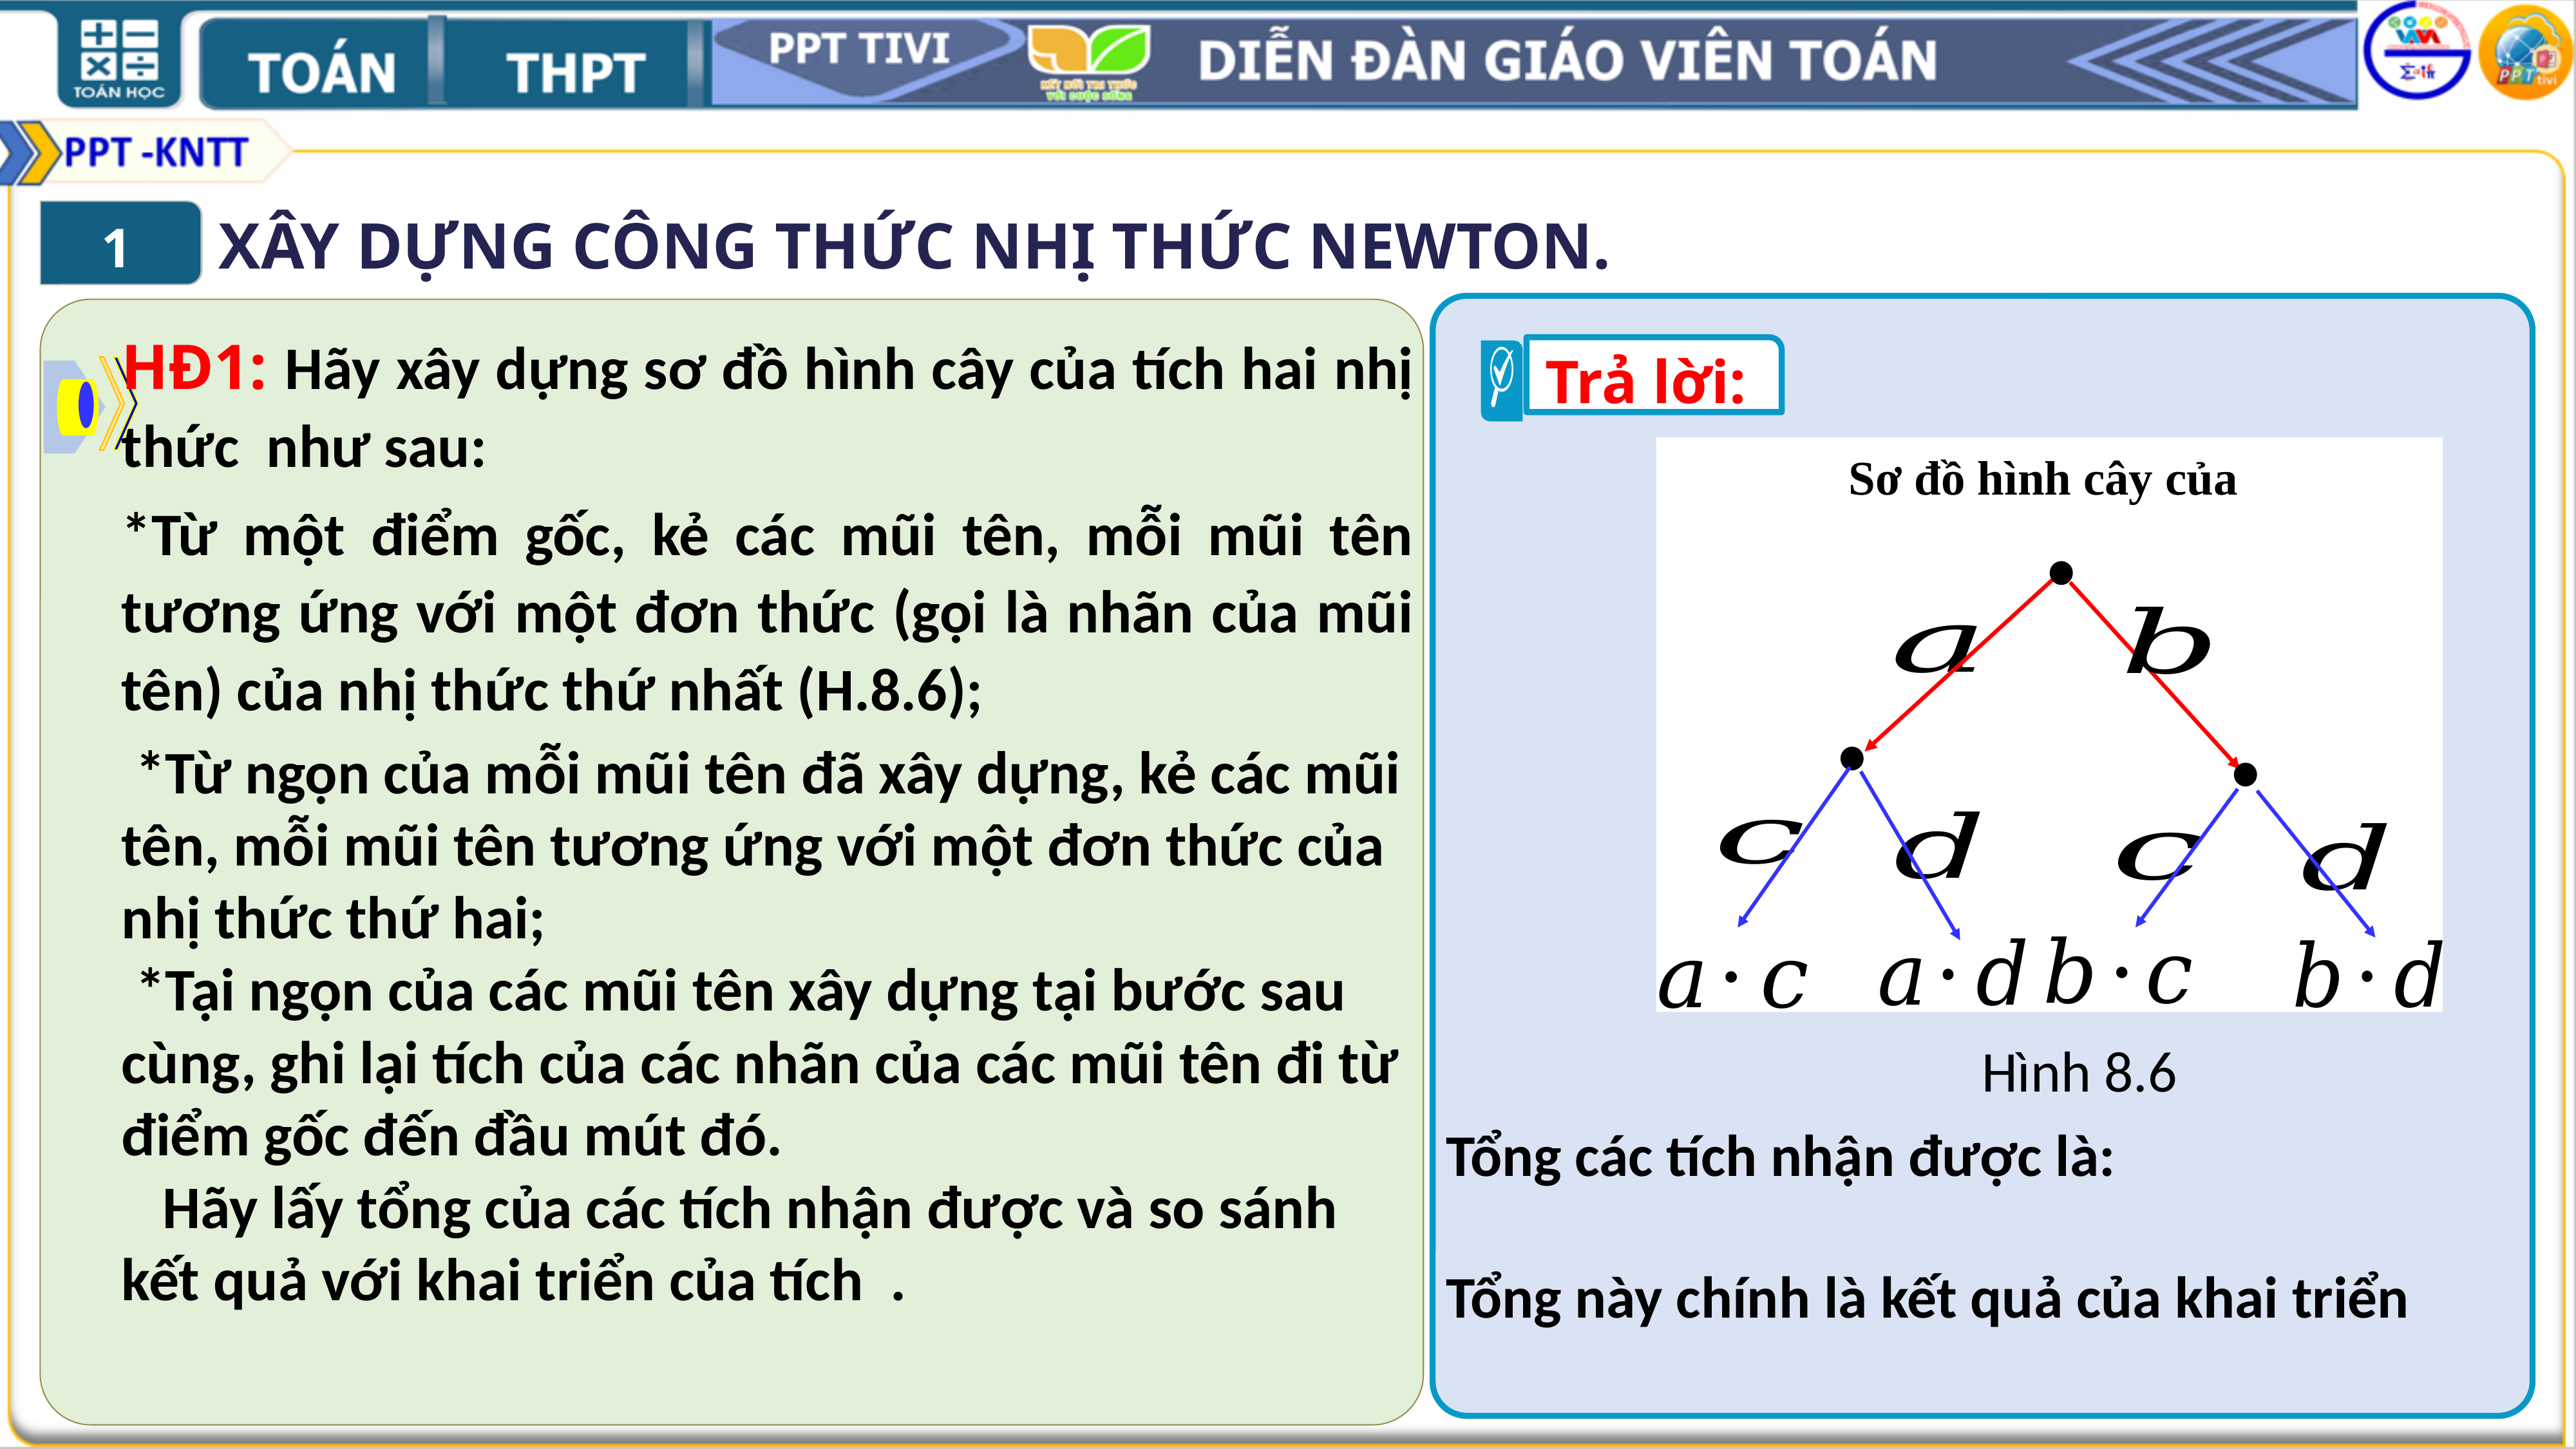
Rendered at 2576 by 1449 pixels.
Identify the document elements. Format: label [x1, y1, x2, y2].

text_box [40, 201, 2494, 364]
text_box [2070, 582, 2240, 770]
text_box [2135, 788, 2238, 928]
picture [0, 0, 2576, 1449]
text_box [1861, 771, 1960, 941]
text_box [1864, 577, 2056, 752]
text_box [2257, 790, 2376, 938]
text_box [1738, 766, 1850, 928]
text_box [1432, 296, 2533, 1416]
text_box [40, 364, 1424, 1425]
